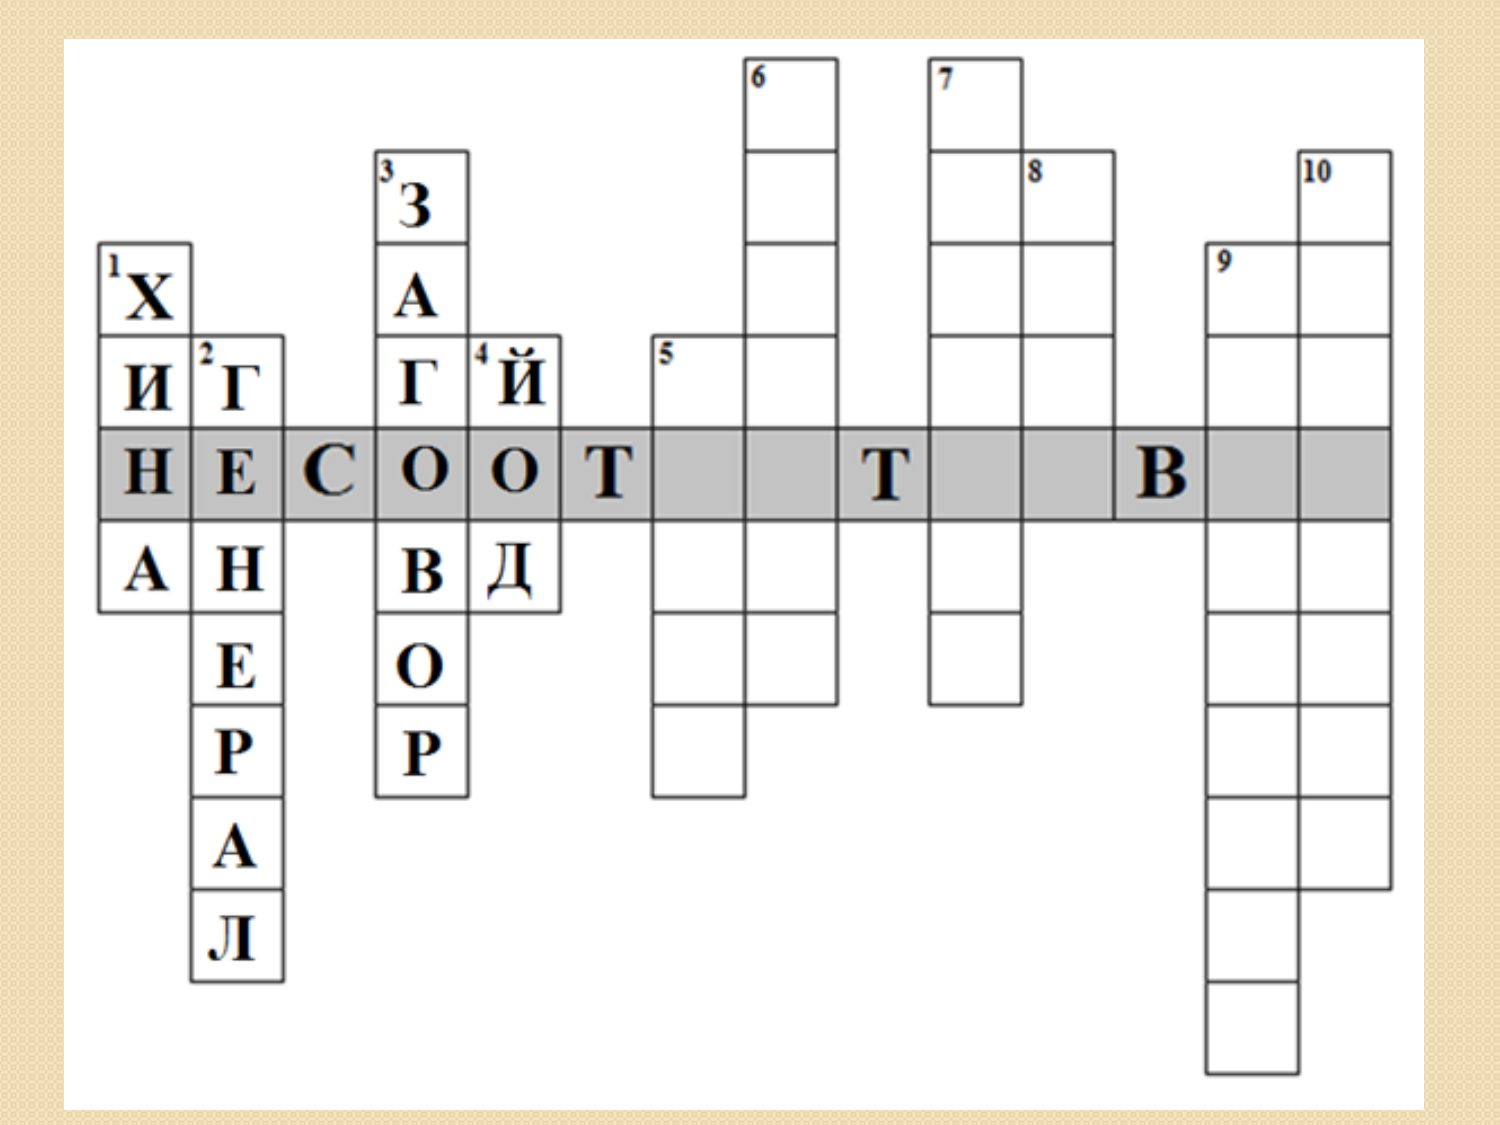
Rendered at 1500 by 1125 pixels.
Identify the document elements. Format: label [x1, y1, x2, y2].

picture [64, 39, 1424, 1110]
